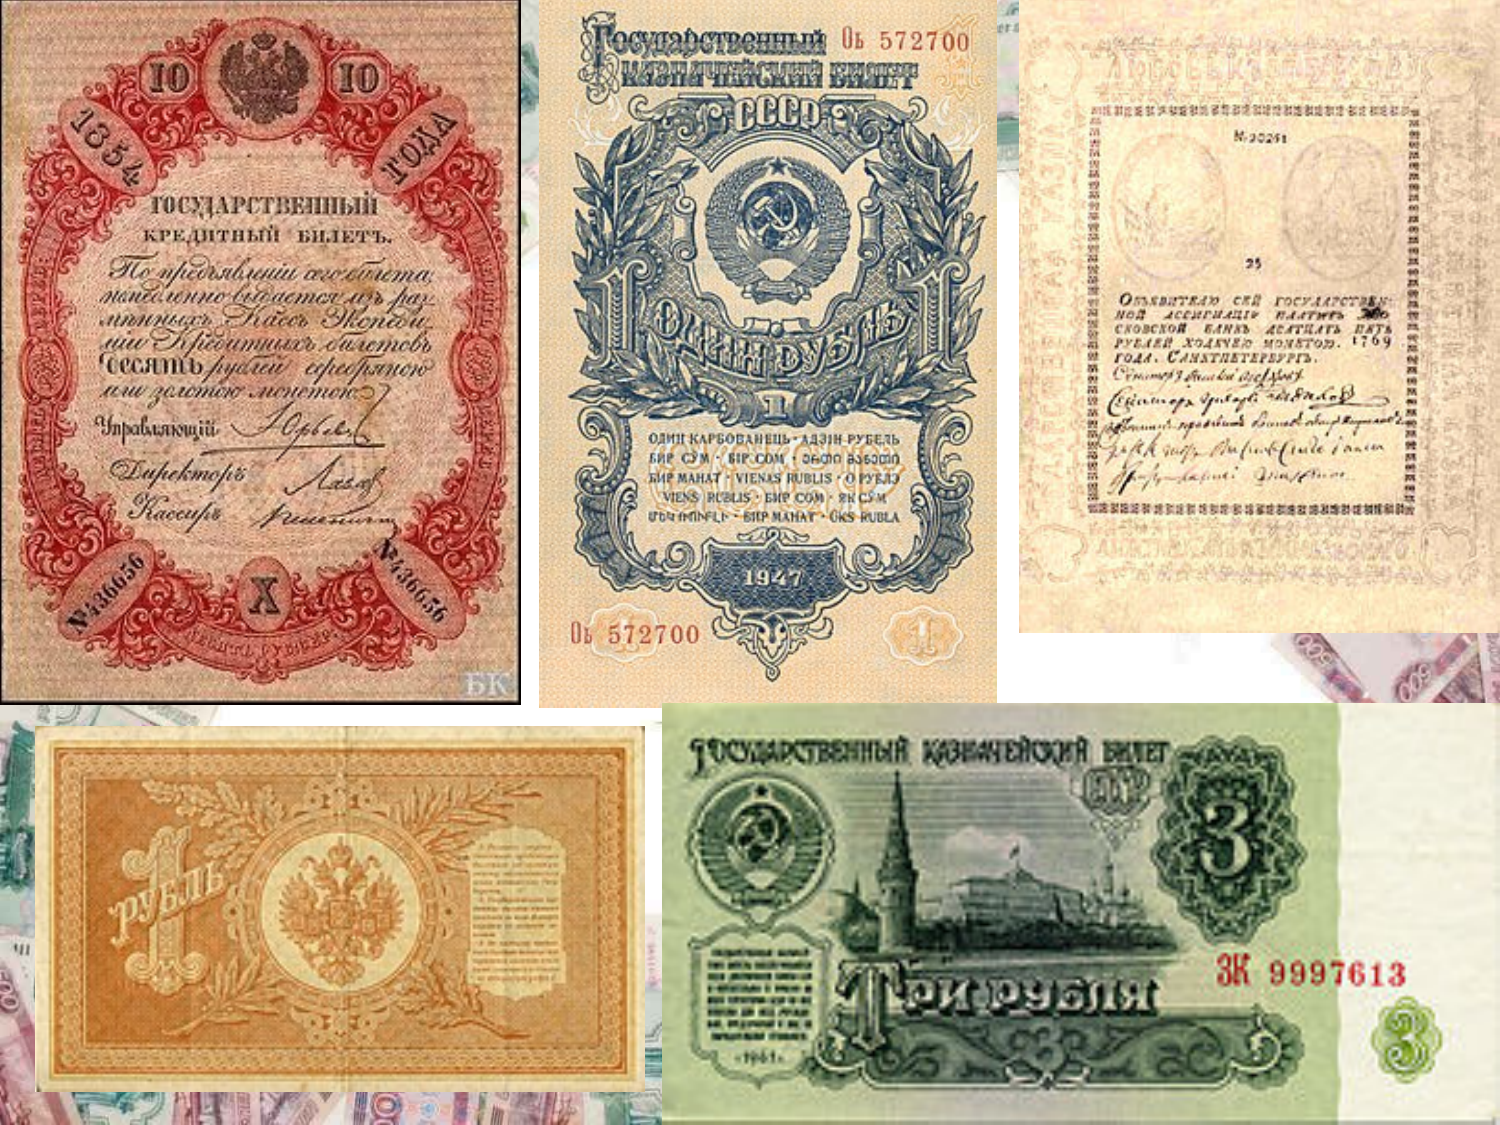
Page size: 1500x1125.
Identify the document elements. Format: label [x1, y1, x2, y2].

picture [0, 0, 1500, 1125]
list [0, 0, 522, 705]
